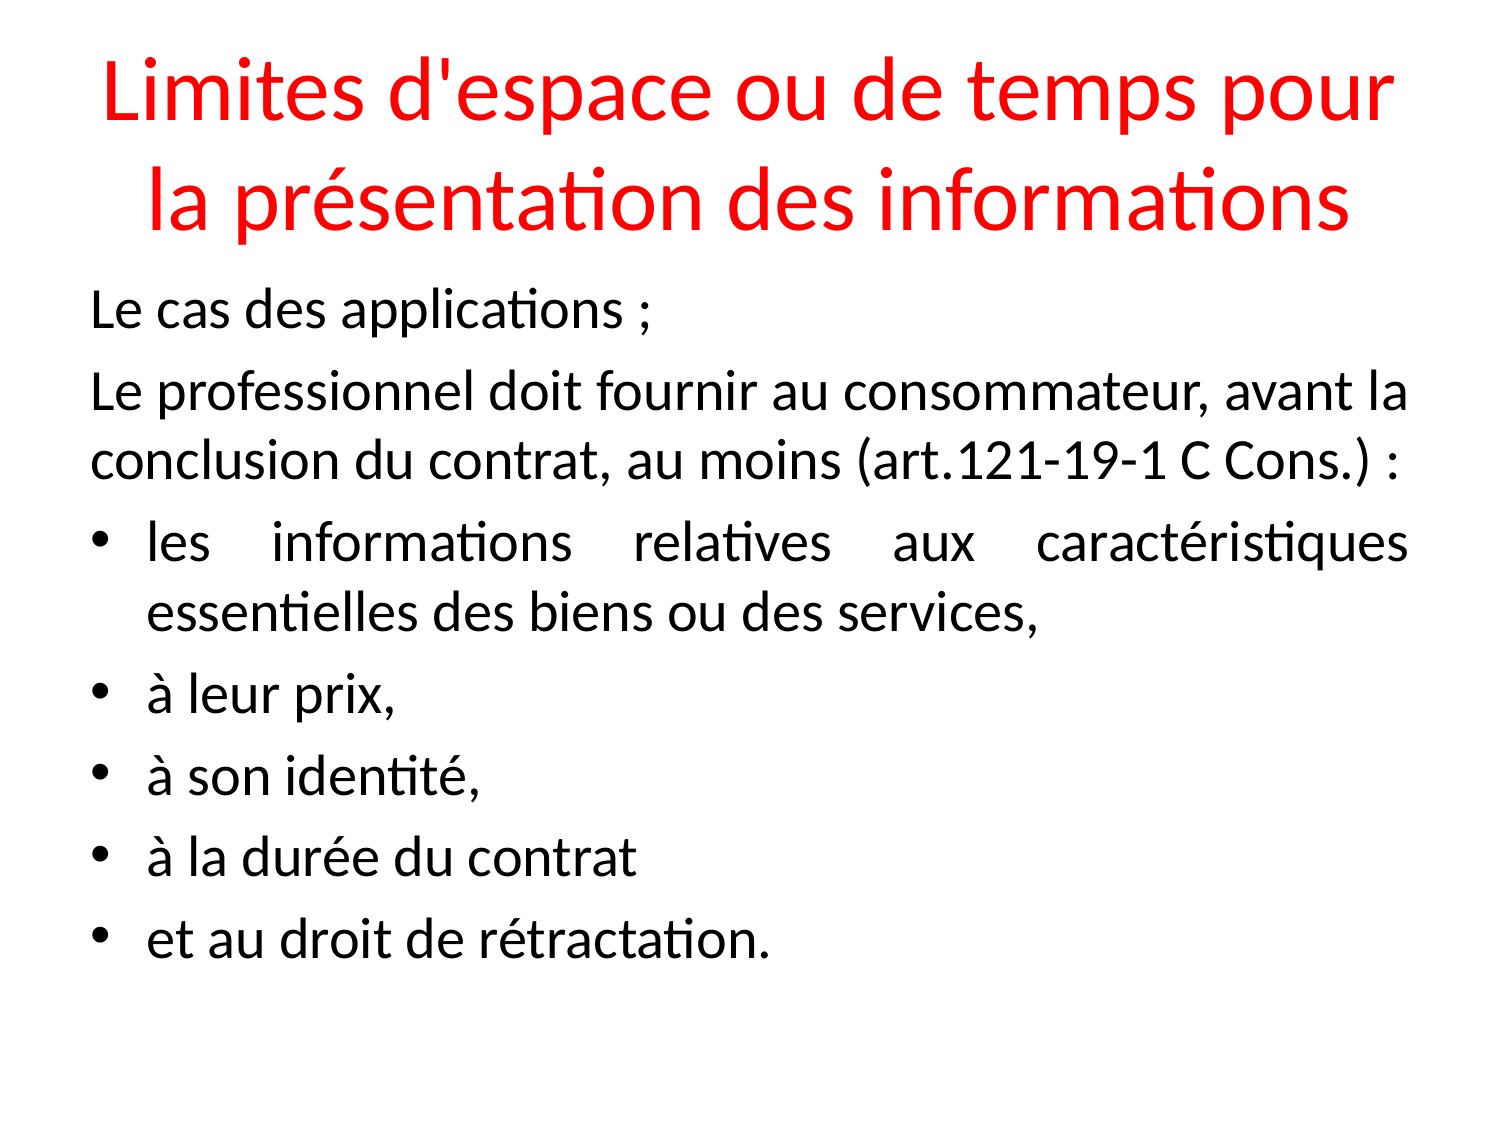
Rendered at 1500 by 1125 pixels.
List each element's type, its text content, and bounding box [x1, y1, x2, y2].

title Limites d'espace ou de temps pour la présentation des informations [75, 45, 1425, 233]
list Le cas des applications ; Le professionnel doit fournir au consommateur, avant la conclusion du contrat, au moins (art.121-19-1 C Cons.) : les informations relatives aux caractéristiques essentielles des biens ou des services, à leur prix, à son identité, à la durée du contrat et au droit de rétractation. [75, 262, 1425, 1005]
